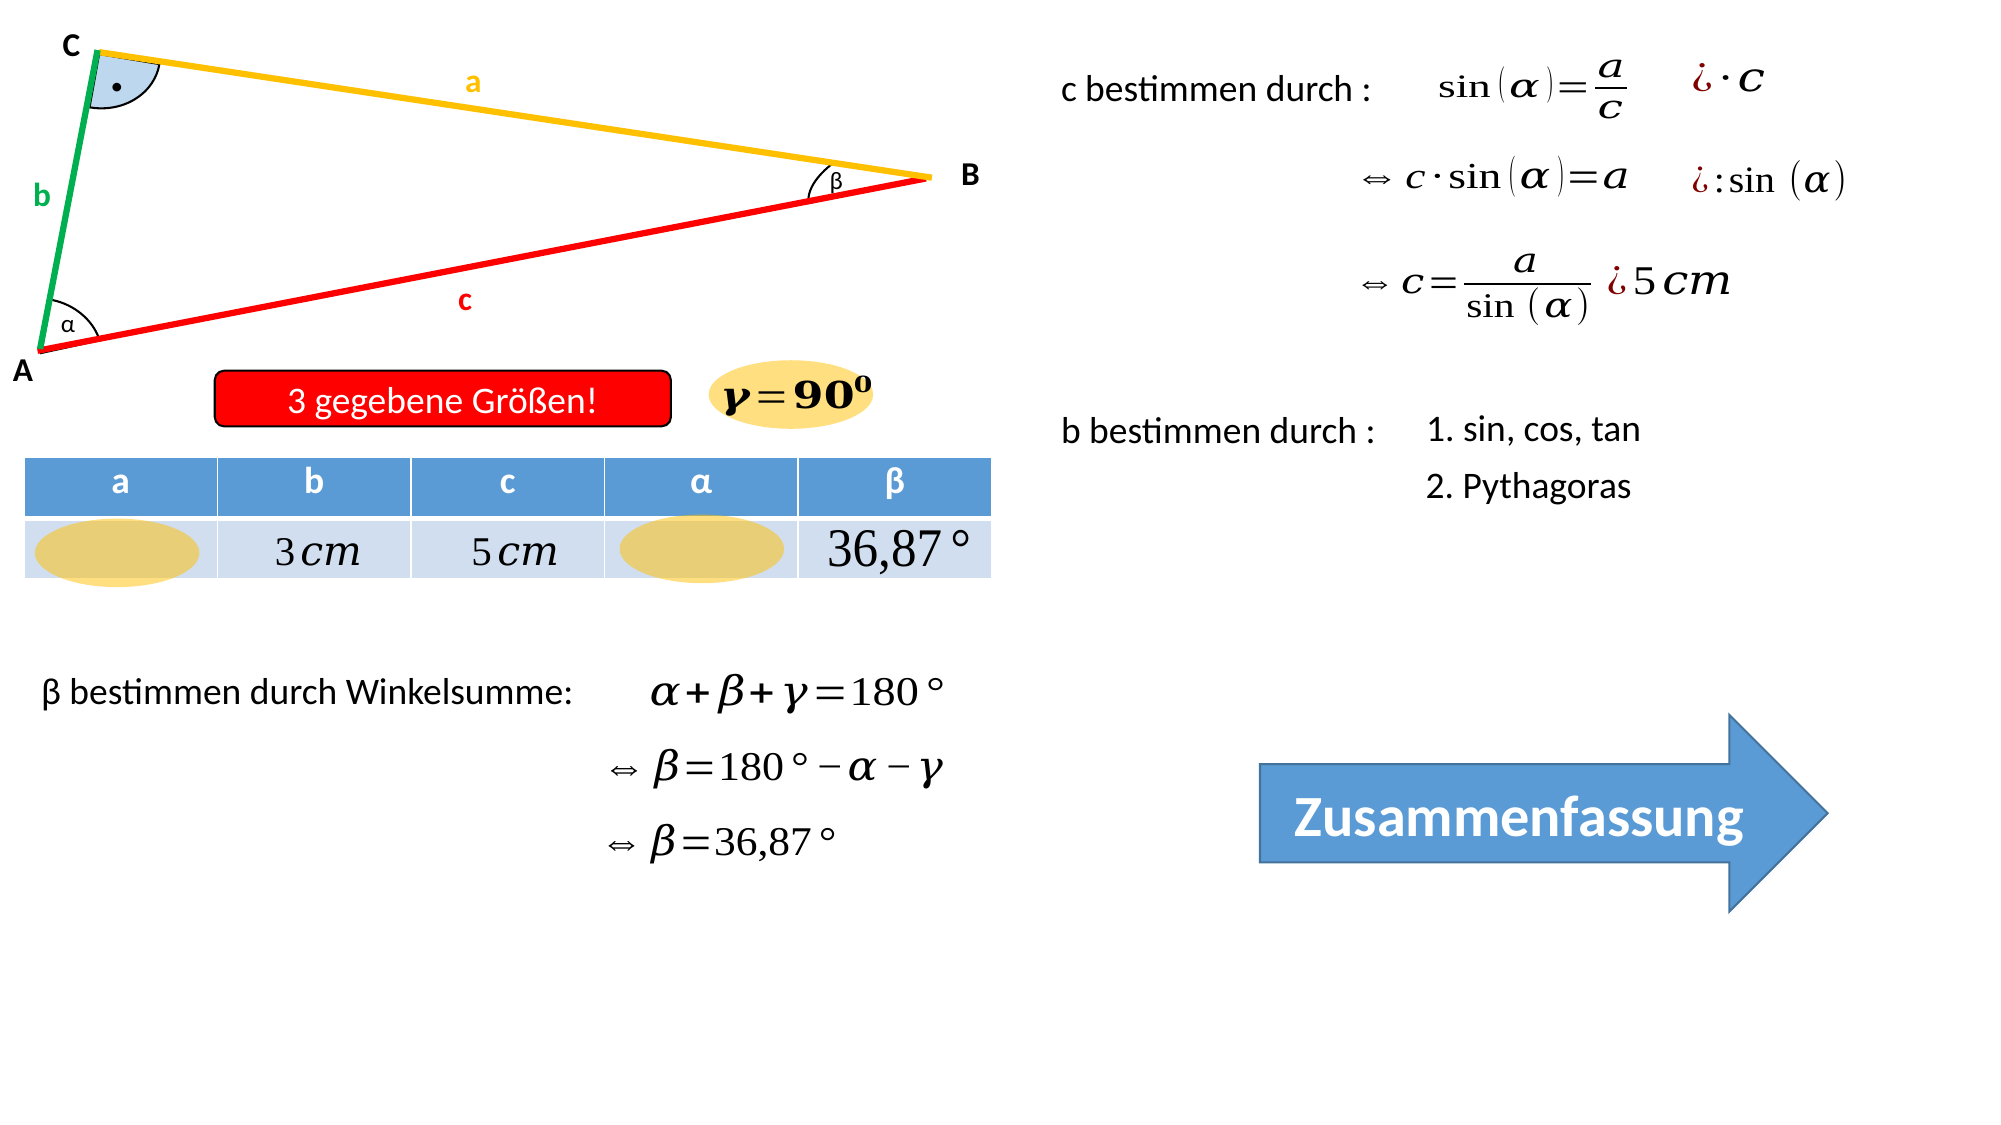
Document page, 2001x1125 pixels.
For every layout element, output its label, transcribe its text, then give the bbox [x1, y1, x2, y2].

text_box [618, 513, 786, 585]
text_box b bestimmen durch : [1046, 398, 1391, 459]
text_box 1. sin, cos, tan [1411, 396, 1657, 457]
text_box β bestimmen durch Winkelsumme: [26, 659, 590, 720]
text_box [0, 0, 1036, 408]
text_box [713, 408, 868, 430]
text_box c bestimmen durch : [1046, 56, 1387, 117]
text_box 3 gegebene Größen! [213, 408, 672, 428]
text_box [33, 517, 201, 589]
text_box 2. Pythagoras [1410, 453, 1647, 514]
text_box Zusammenfassung [1258, 712, 1830, 914]
